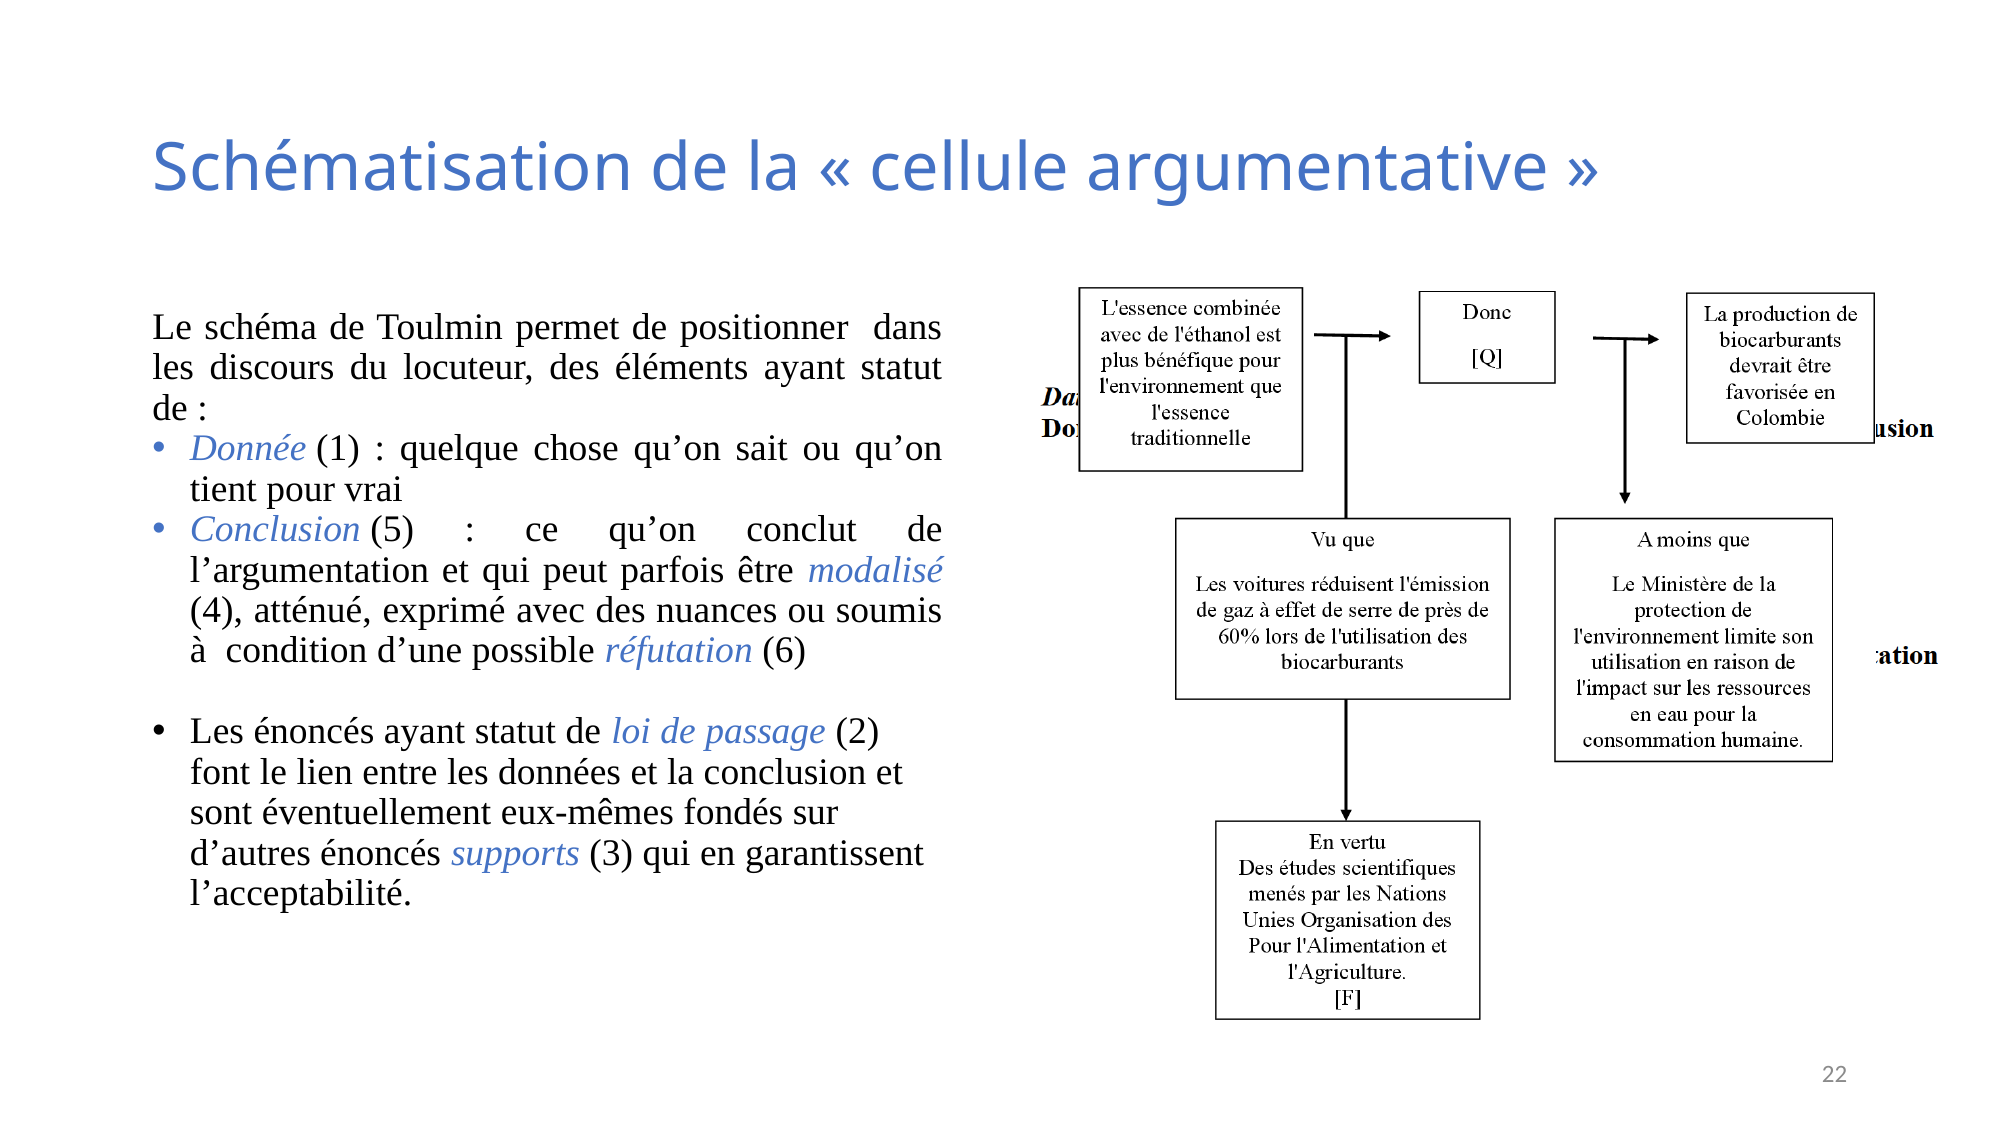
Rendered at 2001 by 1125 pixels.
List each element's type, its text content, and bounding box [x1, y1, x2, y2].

list Le schéma de Toulmin permet de positionner dans les discours du locuteur, des éléments ayant statut de : Donnée (1) : quelque chose qu’on sait ou qu’on tient pour vrai Conclusion (5) : ce qu’on conclut de l’argumentation et qui peut parfois être modalisé (4), atténué, exprimé avec des nuances ou soumis à condition d’une possible réfutation (6) Les énoncés ayant statut de loi de passage (2) font le lien entre les données et la conclusion et sont éventuellement eux-mêmes fondés sur d’autres énoncés supports (3) qui en garantissent l’acceptabilité. [137, 299, 959, 982]
title Schématisation de la « cellule argumentative » [137, 59, 1863, 278]
slide_number 22 [1412, 1042, 1863, 1103]
picture [1018, 285, 1946, 1020]
